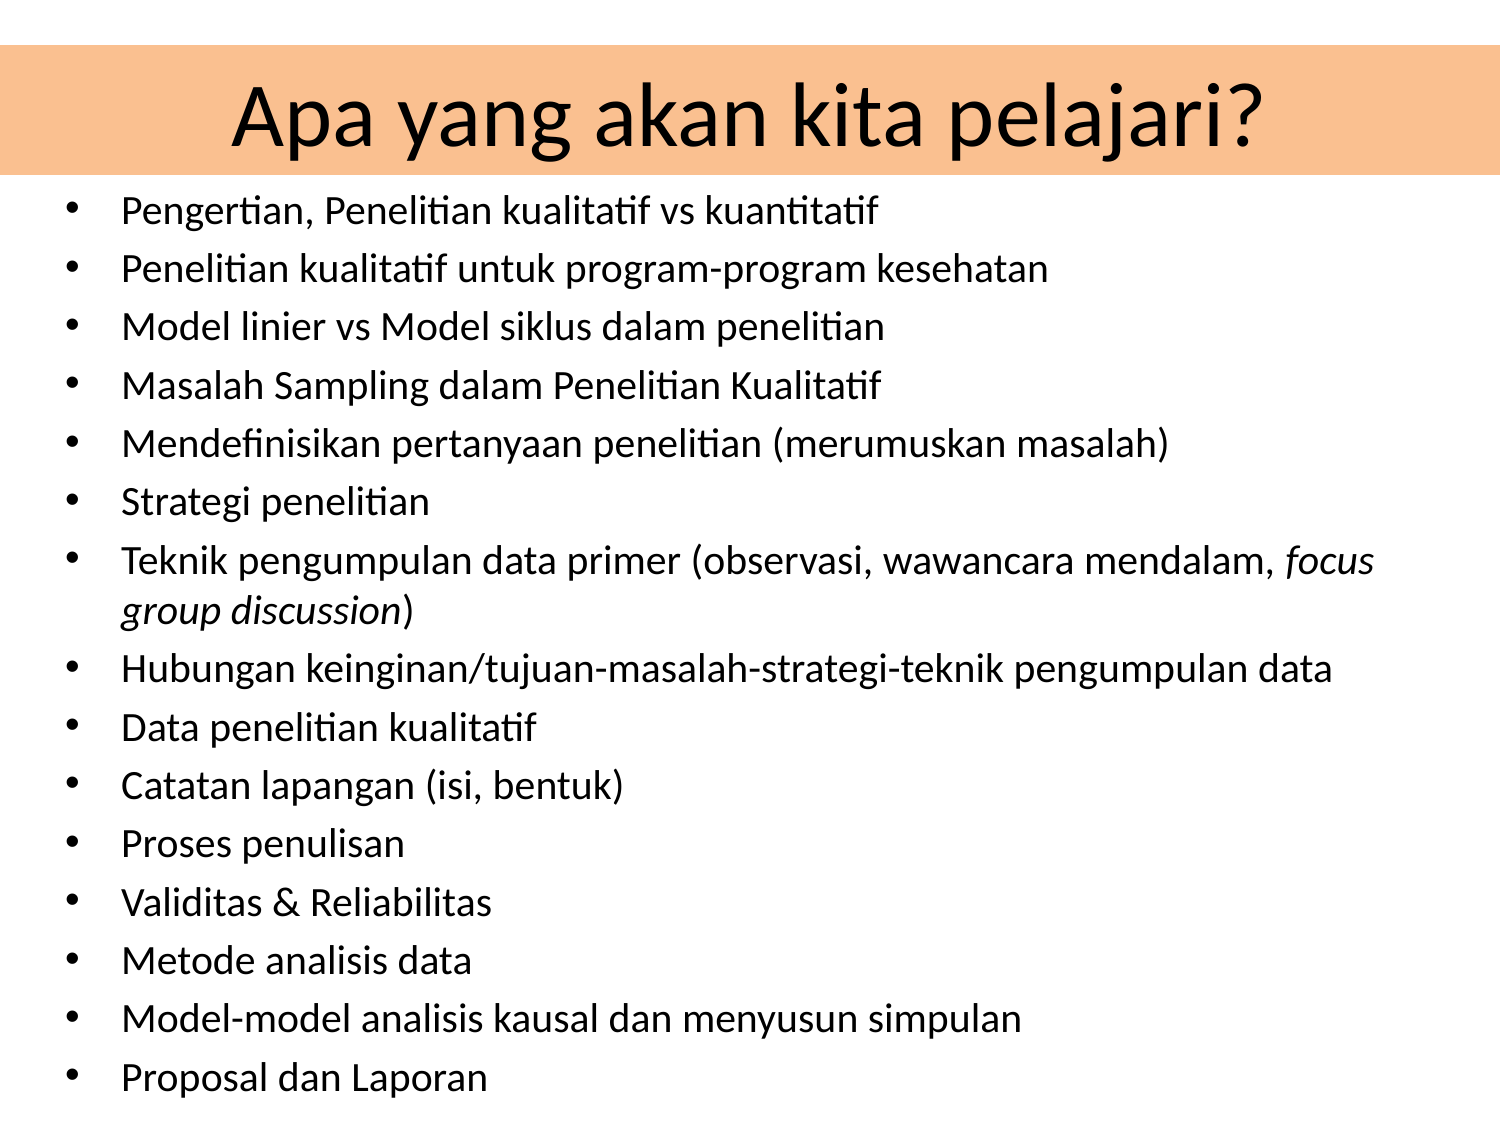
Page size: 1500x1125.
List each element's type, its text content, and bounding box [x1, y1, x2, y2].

list Pengertian, Penelitian kualitatif vs kuantitatif Penelitian kualitatif untuk program-program kesehatan Model linier vs Model siklus dalam penelitian Masalah Sampling dalam Penelitian Kualitatif Mendefinisikan pertanyaan penelitian (merumuskan masalah) Strategi penelitian Teknik pengumpulan data primer (observasi, wawancara mendalam, focus group discussion) Hubungan keinginan/tujuan-masalah-strategi-teknik pengumpulan data Data penelitian kualitatif Catatan lapangan (isi, bentuk) Proses penulisan Validitas & Reliabilitas Metode analisis data Model-model analisis kausal dan menyusun simpulan Proposal dan Laporan [50, 174, 1463, 1100]
title Apa yang akan kita pelajari? [0, 45, 1500, 175]
